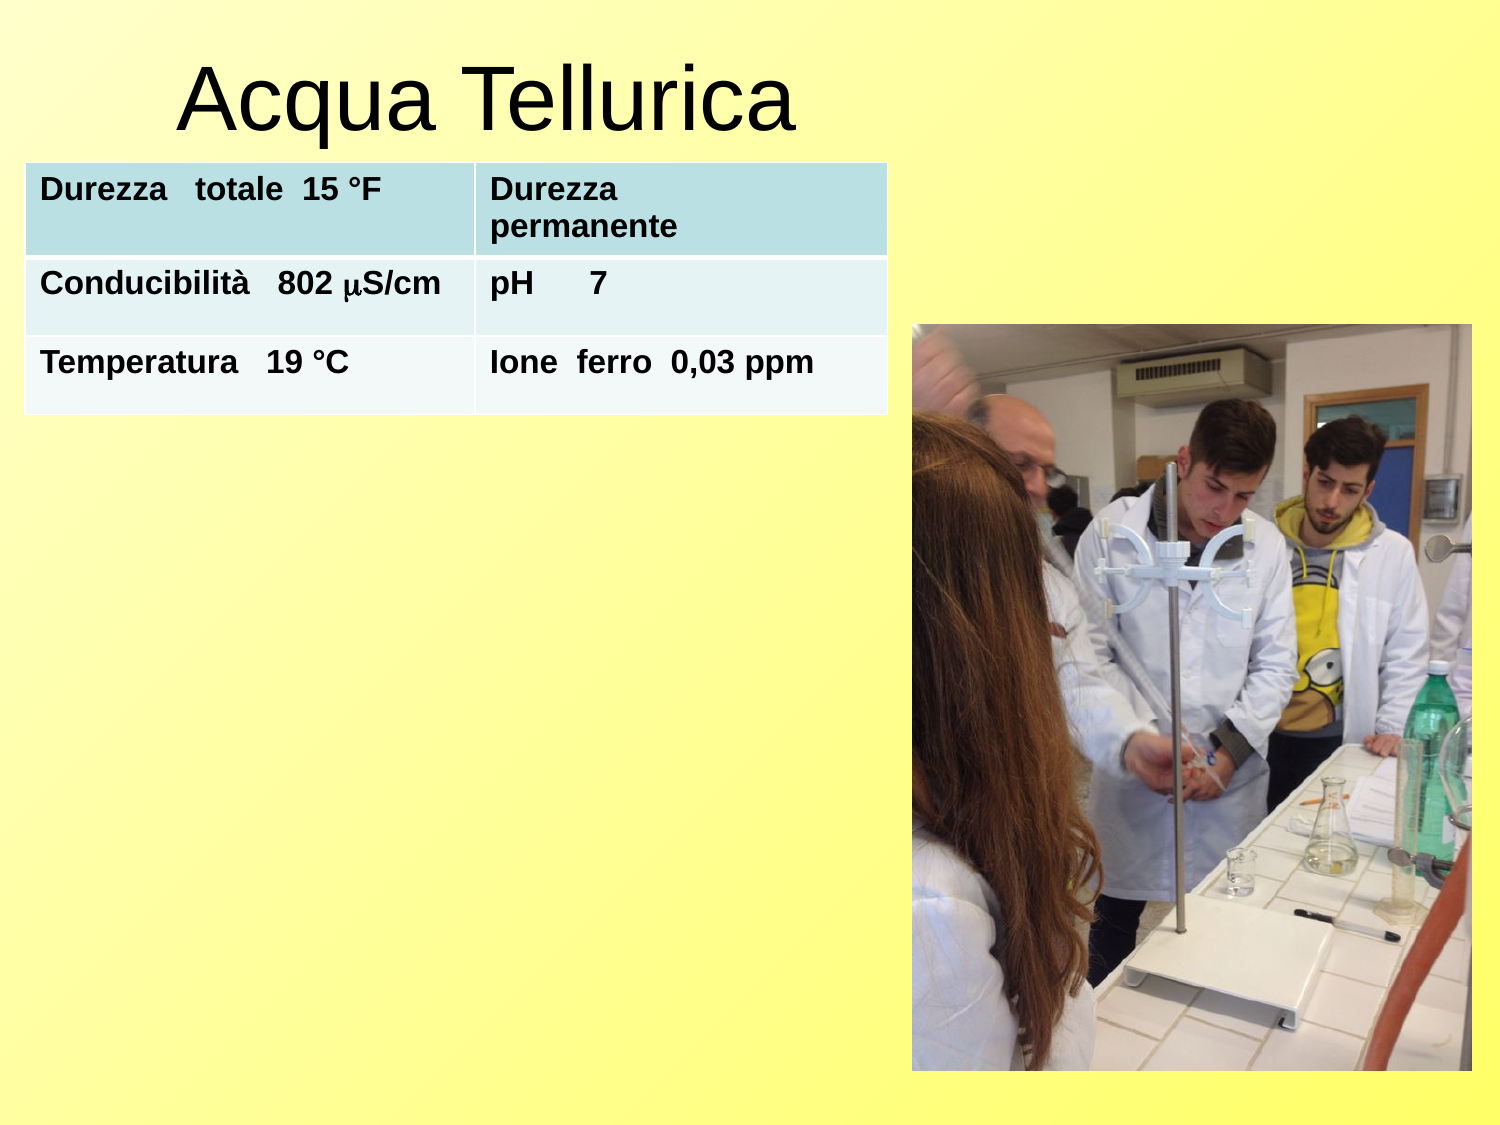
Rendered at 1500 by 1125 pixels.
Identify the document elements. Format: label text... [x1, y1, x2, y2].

table_header Durezza permanente [476, 163, 887, 255]
table_cell pH 7 [476, 260, 887, 335]
table_cell Conducibilità 802 S/cm [26, 260, 474, 335]
table_cell Ione ferro 0,03 ppm [476, 337, 887, 414]
title Acqua Tellurica [24, 24, 976, 163]
table_header Durezza totale 15 °F [26, 163, 474, 255]
picture [912, 324, 1472, 1071]
table_cell Temperatura 19 °C [26, 337, 474, 414]
